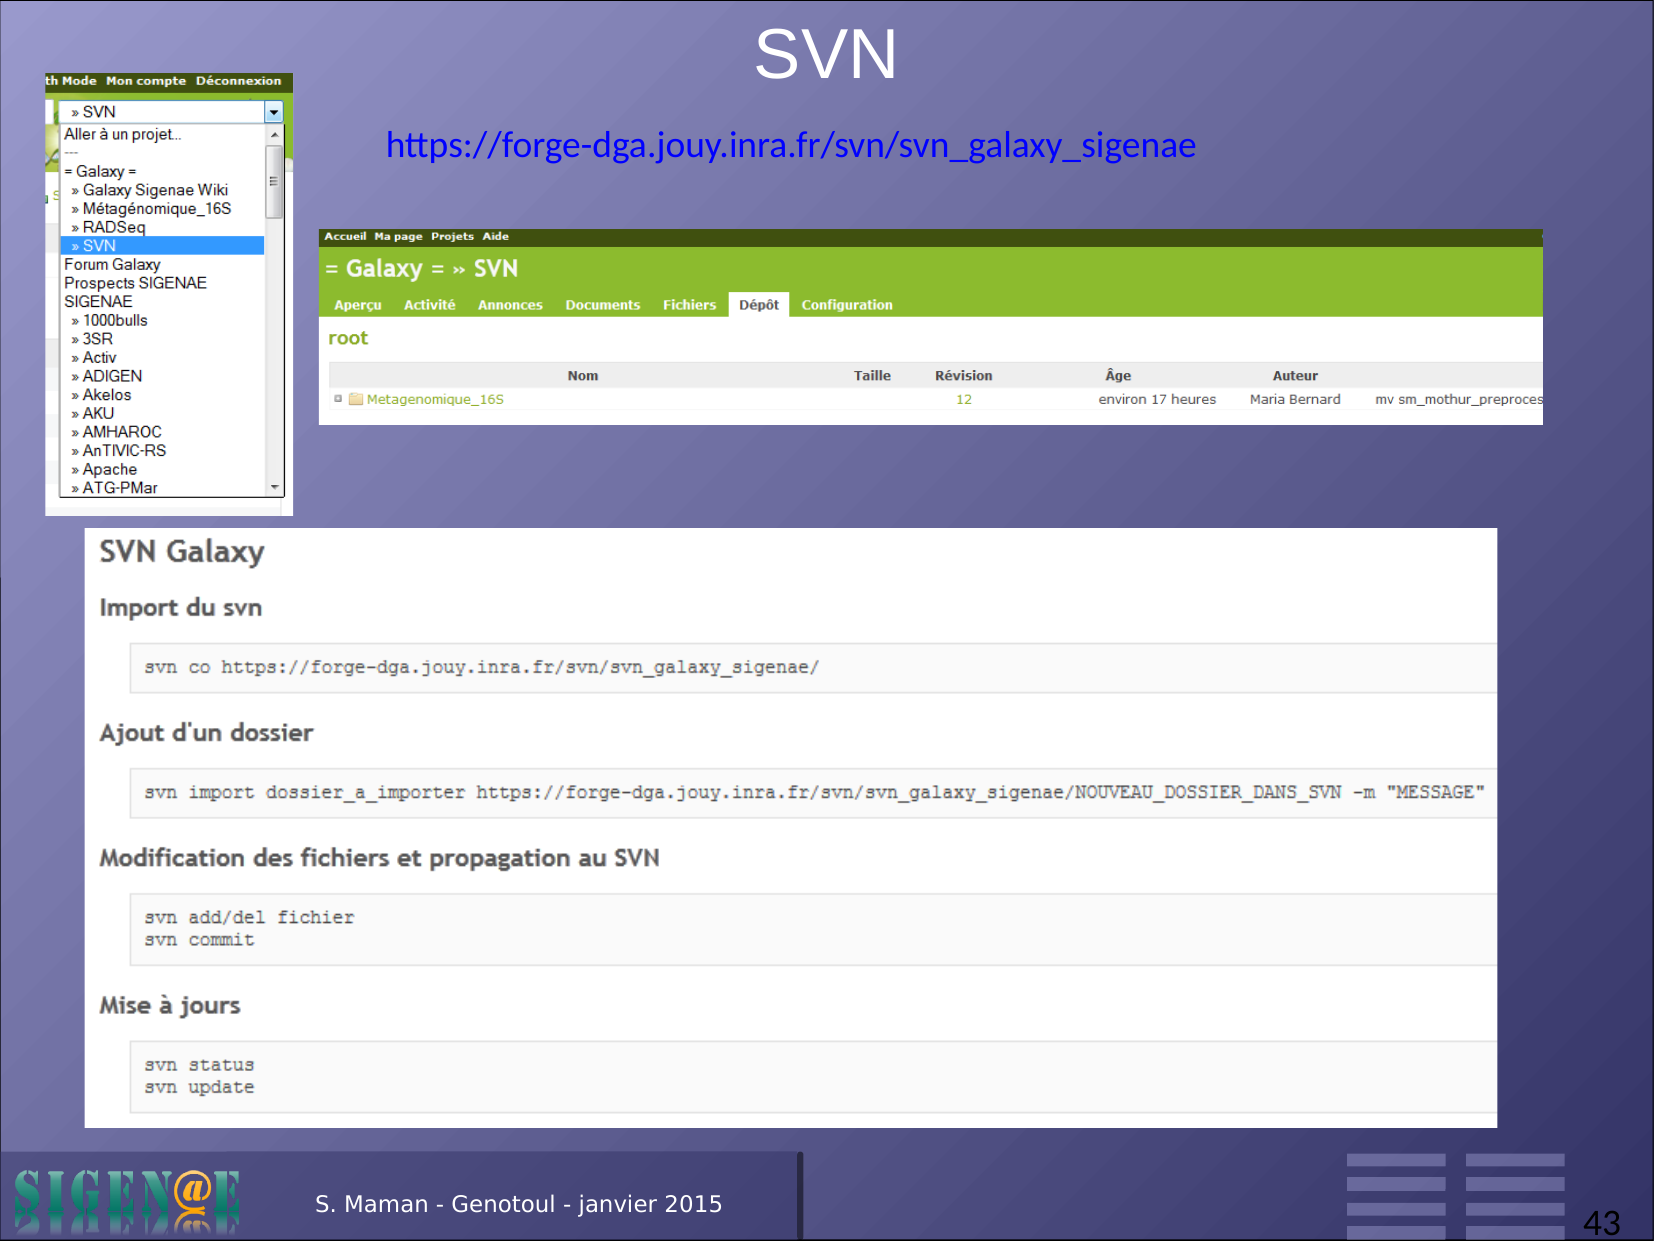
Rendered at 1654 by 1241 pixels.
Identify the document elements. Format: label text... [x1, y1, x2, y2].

picture [84, 528, 1498, 1128]
picture [318, 229, 1544, 425]
text_box https://forge-dga.jouy.inra.fr/svn/svn_galaxy_sigenae [370, 146, 1595, 173]
text_box SVN [0, 0, 1654, 146]
picture [45, 72, 294, 517]
picture [15, 1170, 239, 1236]
